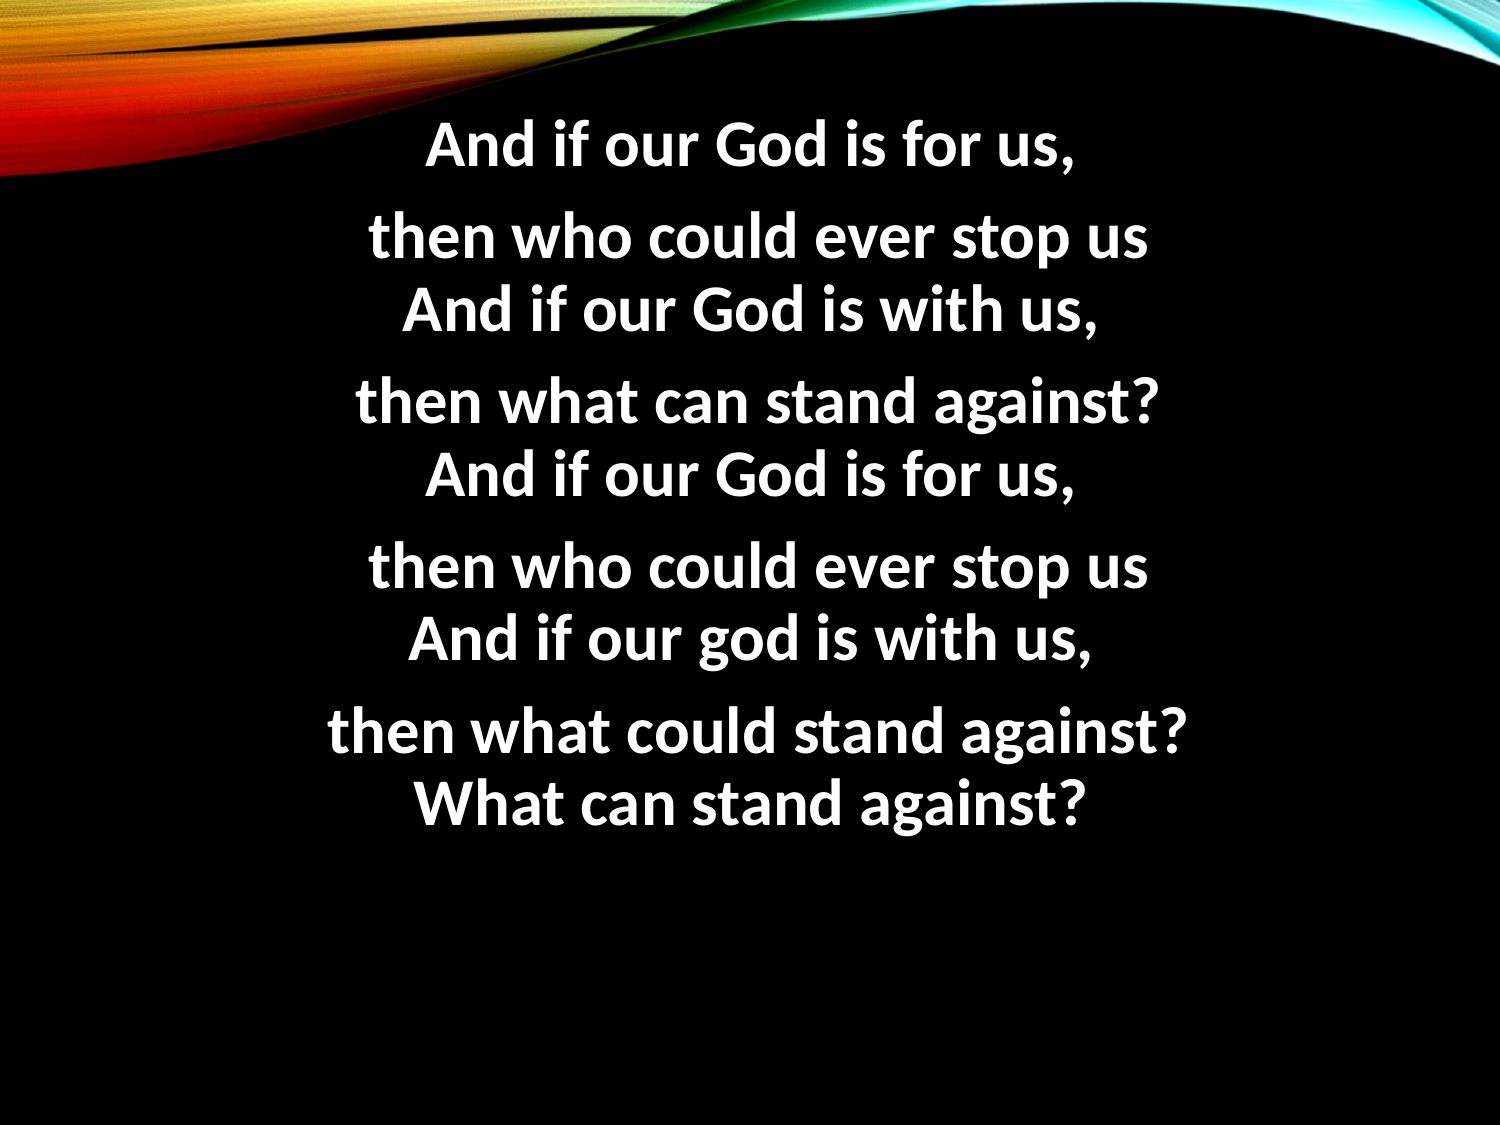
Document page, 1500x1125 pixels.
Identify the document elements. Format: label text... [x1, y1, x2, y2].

list And if our God is for us, then who could ever stop us And if our God is with us, then what can stand against? And if our God is for us, then who could ever stop us And if our god is with us, then what could stand against? What can stand against? [0, 0, 1500, 986]
